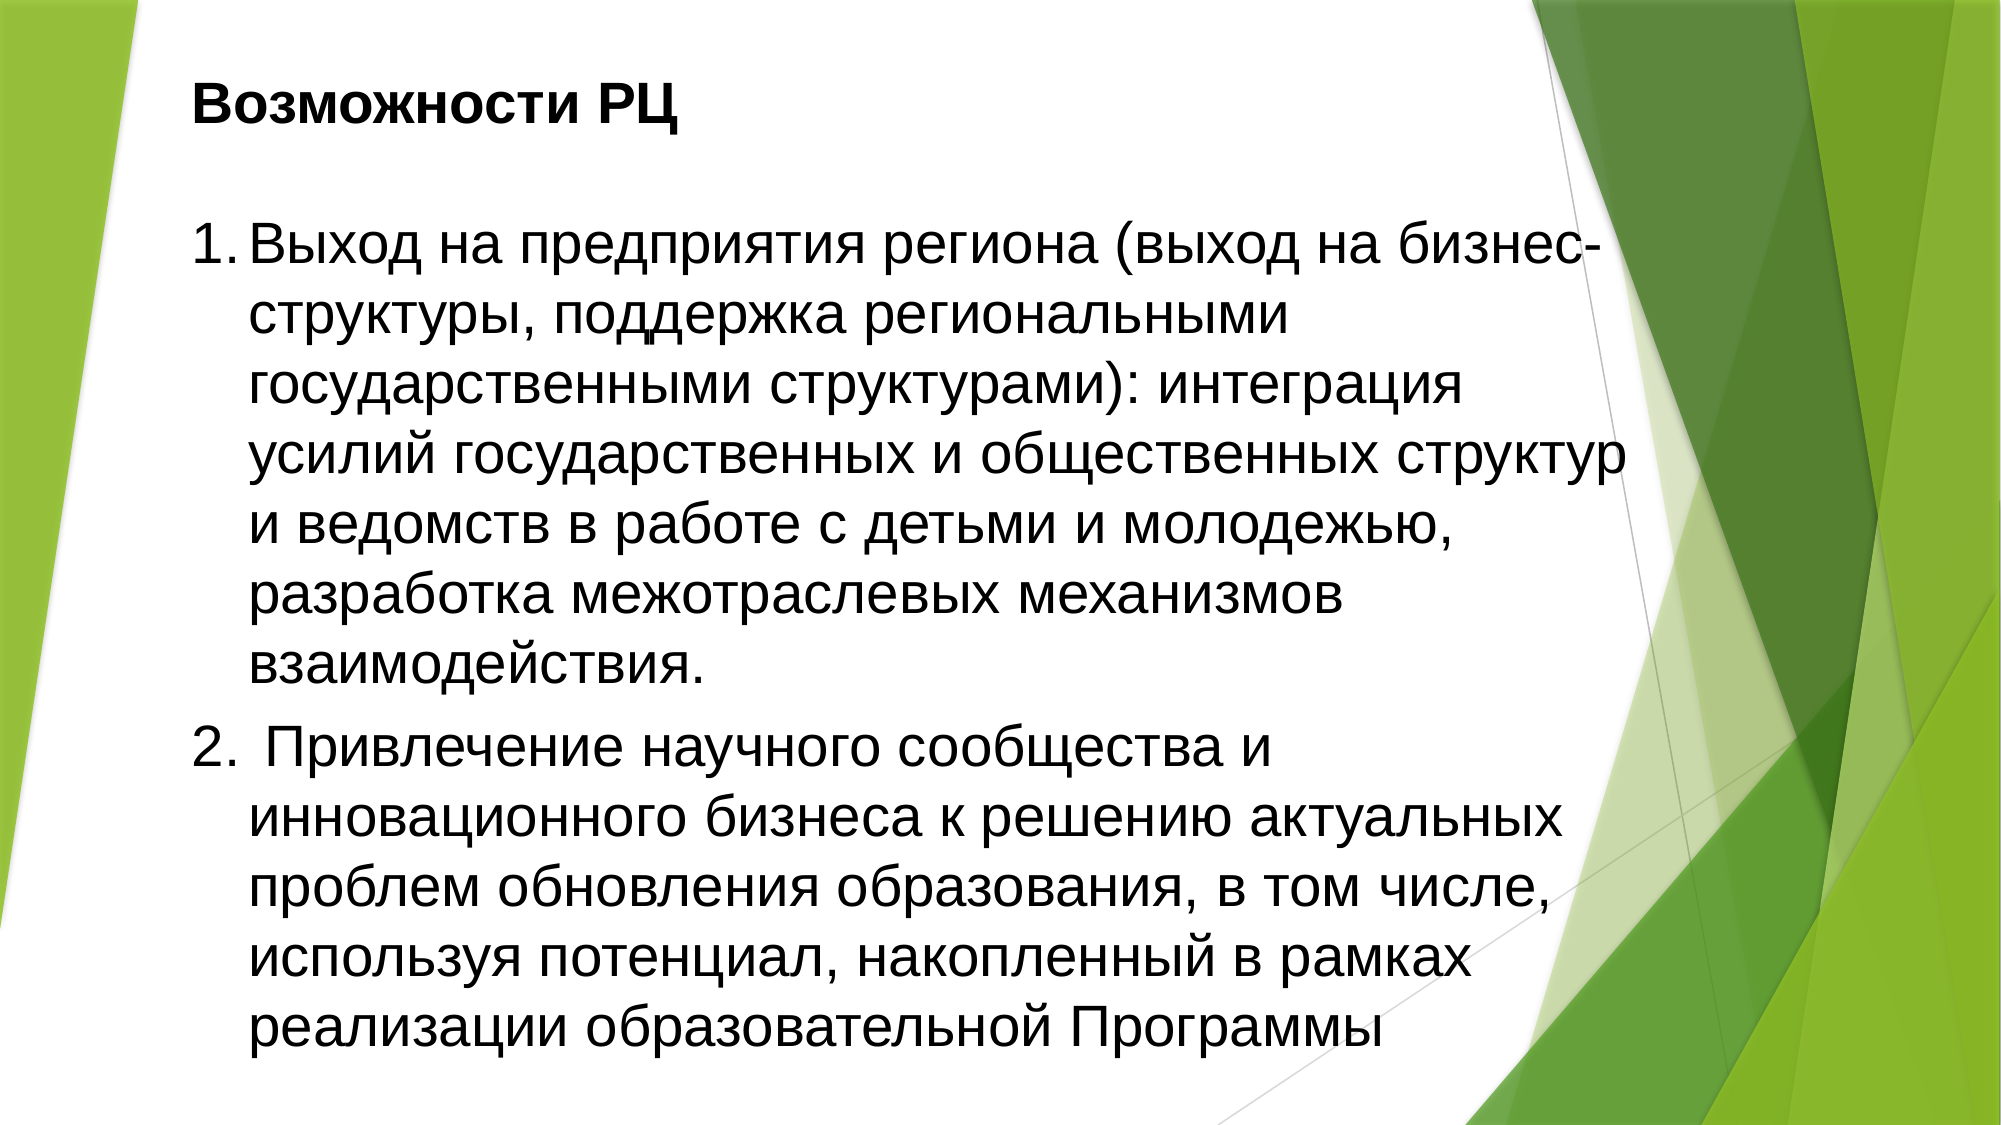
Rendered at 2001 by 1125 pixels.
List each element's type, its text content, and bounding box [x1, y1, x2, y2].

text_box Возможности РЦ Выход на предприятия региона (выход на бизнес-структуры, поддержка региональными государственными структурами): интеграция усилий государственных и общественных структур и ведомств в работе с детьми и молодежью, разработка межотраслевых механизмов взаимодействия. Привлечение научного сообщества и инновационного бизнеса к решению актуальных проблем обновления образования, в том числе, используя потенциал, накопленный в рамках реализации образовательной Программы [177, 58, 1680, 1066]
